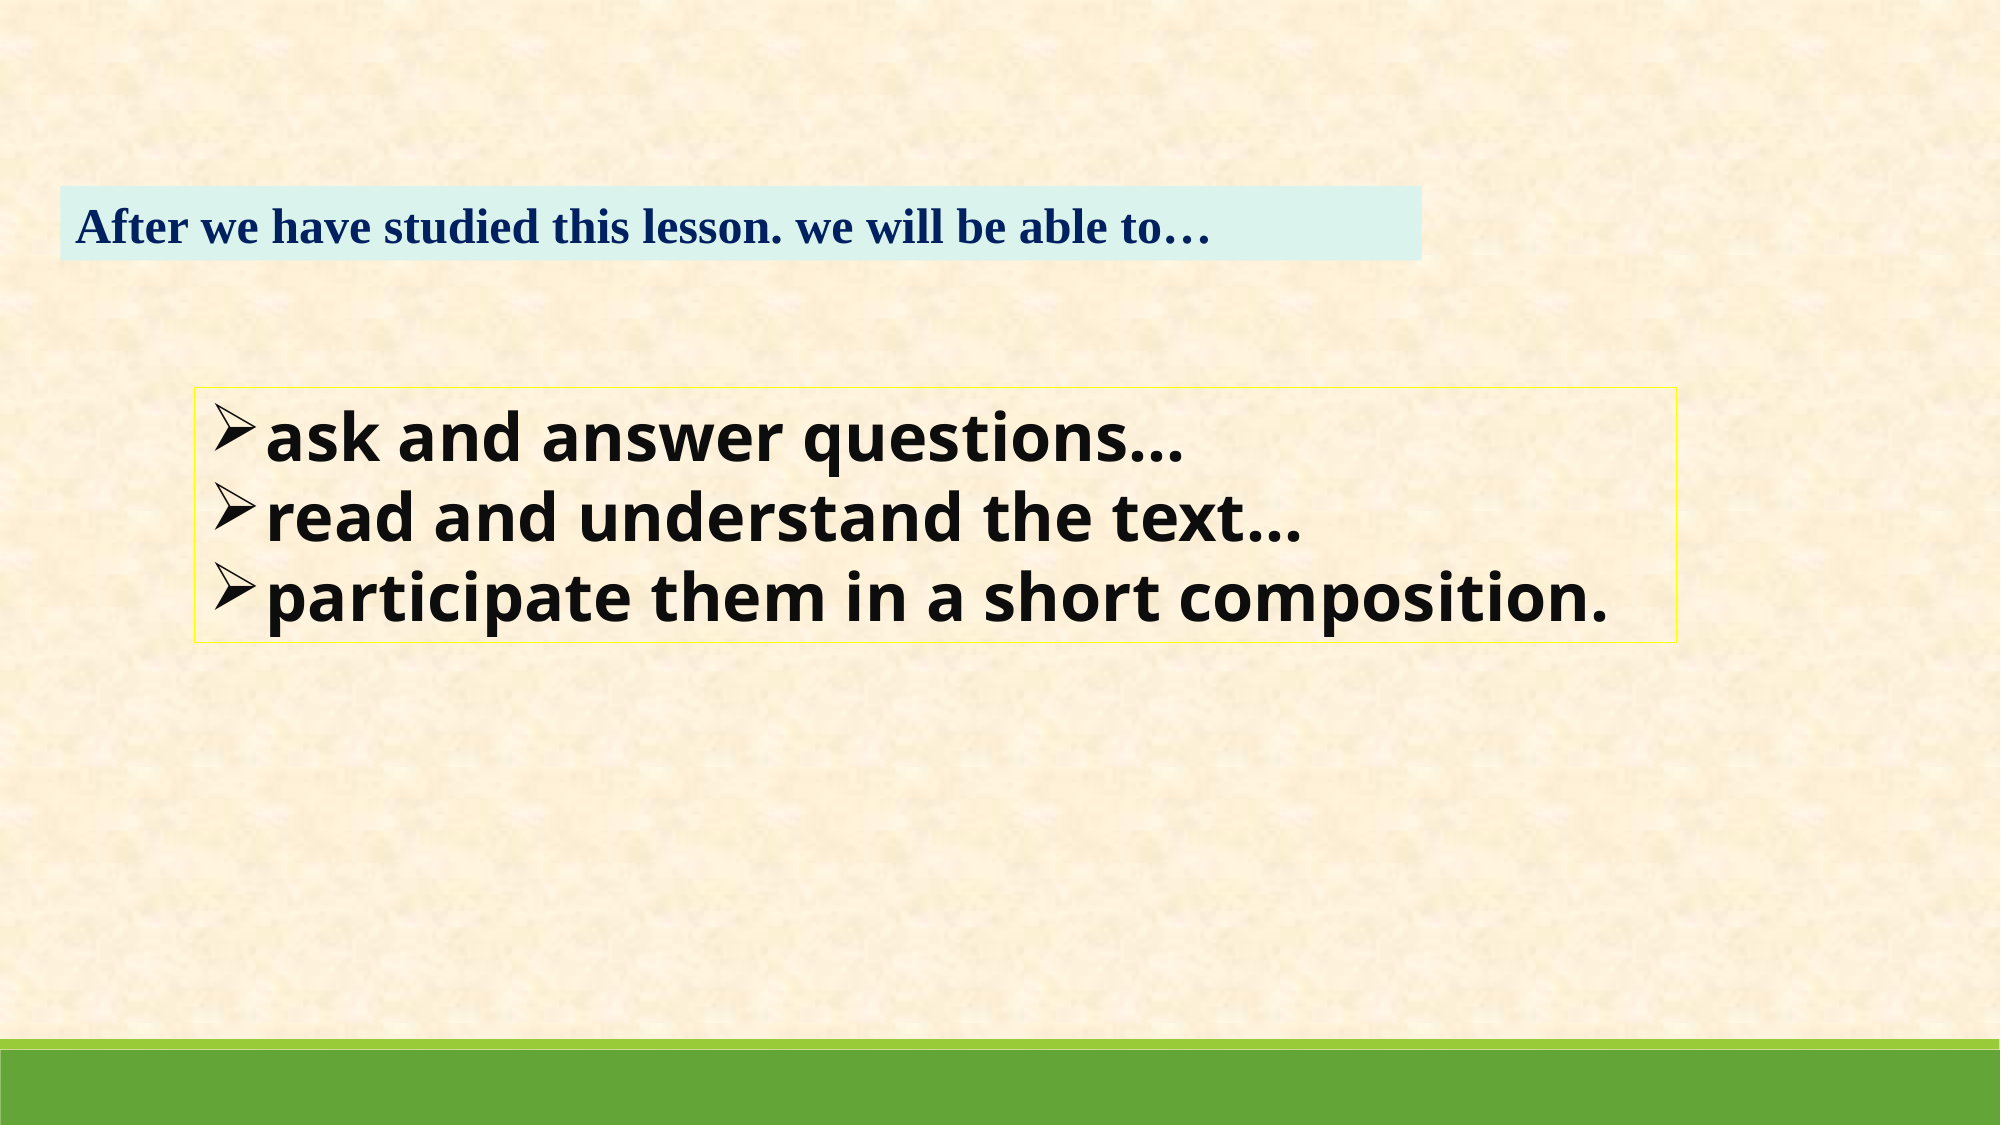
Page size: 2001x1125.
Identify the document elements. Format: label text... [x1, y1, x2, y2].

text_box ask and answer questions… read and understand the text… participate them in a short composition. [194, 387, 1677, 643]
picture [0, 0, 2001, 1125]
text_box After we have studied this lesson. we will be able to… [60, 185, 1422, 261]
